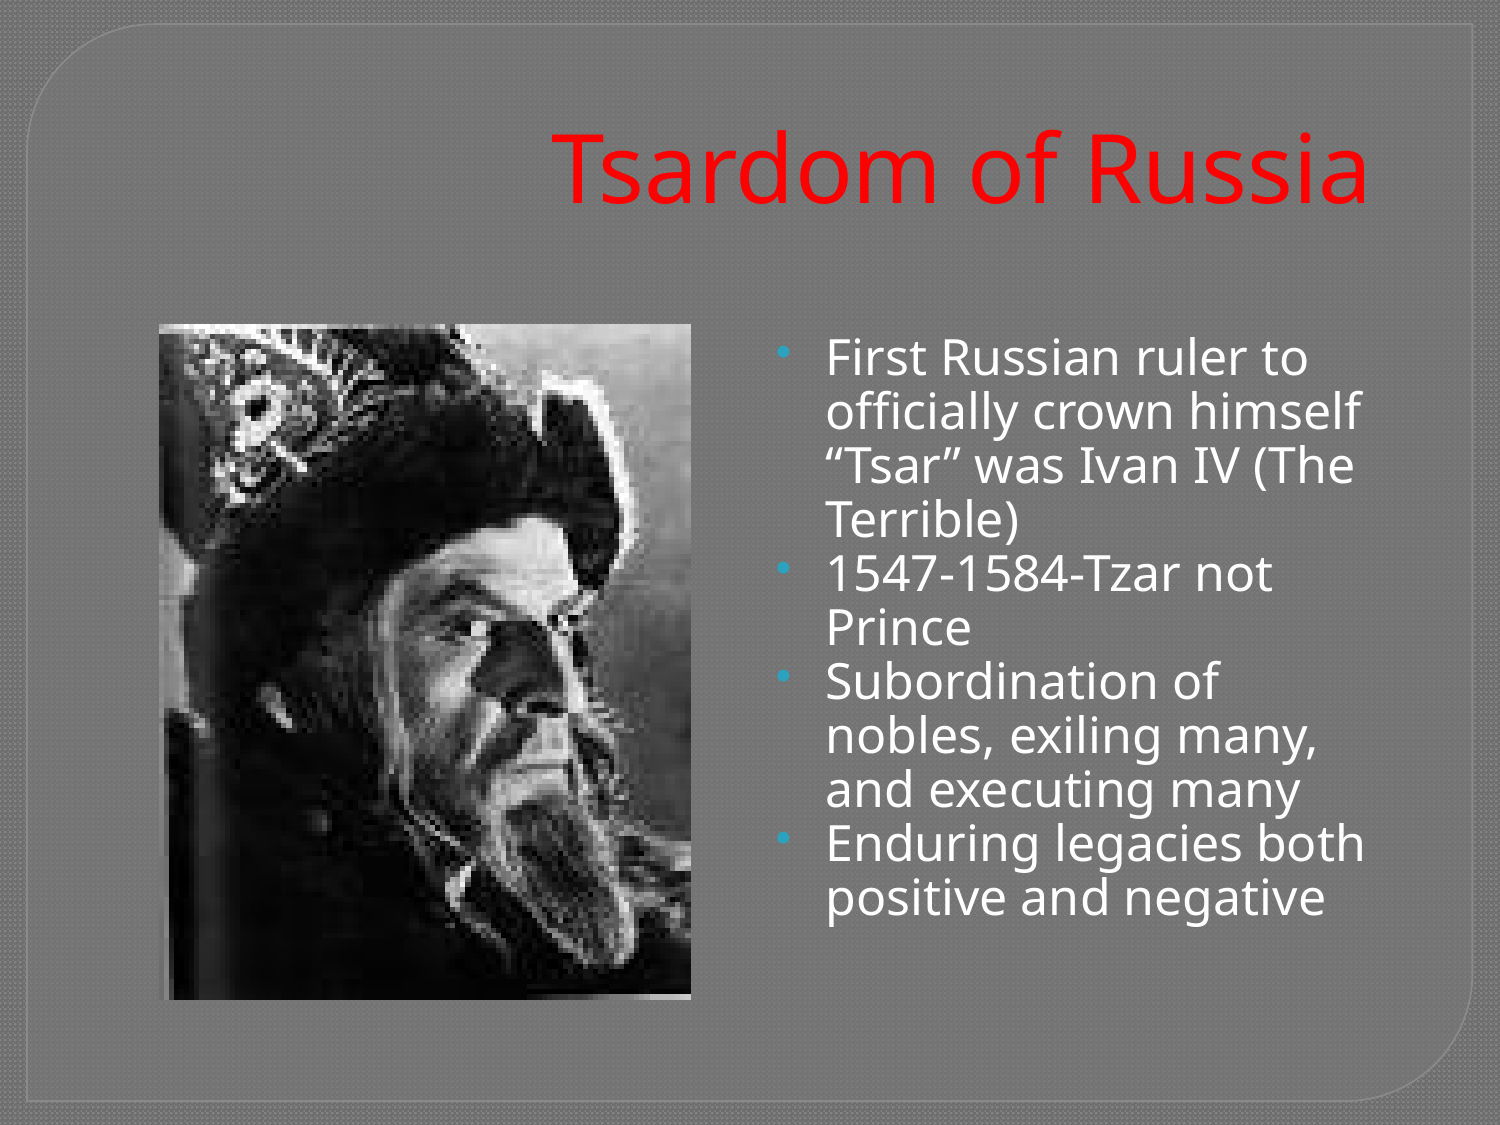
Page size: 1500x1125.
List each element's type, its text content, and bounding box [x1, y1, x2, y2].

title Tsardom of Russia [112, 99, 1388, 288]
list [158, 324, 692, 1001]
list First Russian ruler to officially crown himself “Tsar” was Ivan IV (The Terrible) 1547-1584-Tzar not Prince Subordination of nobles, exiling many, and executing many Enduring legacies both positive and negative [762, 324, 1388, 1000]
